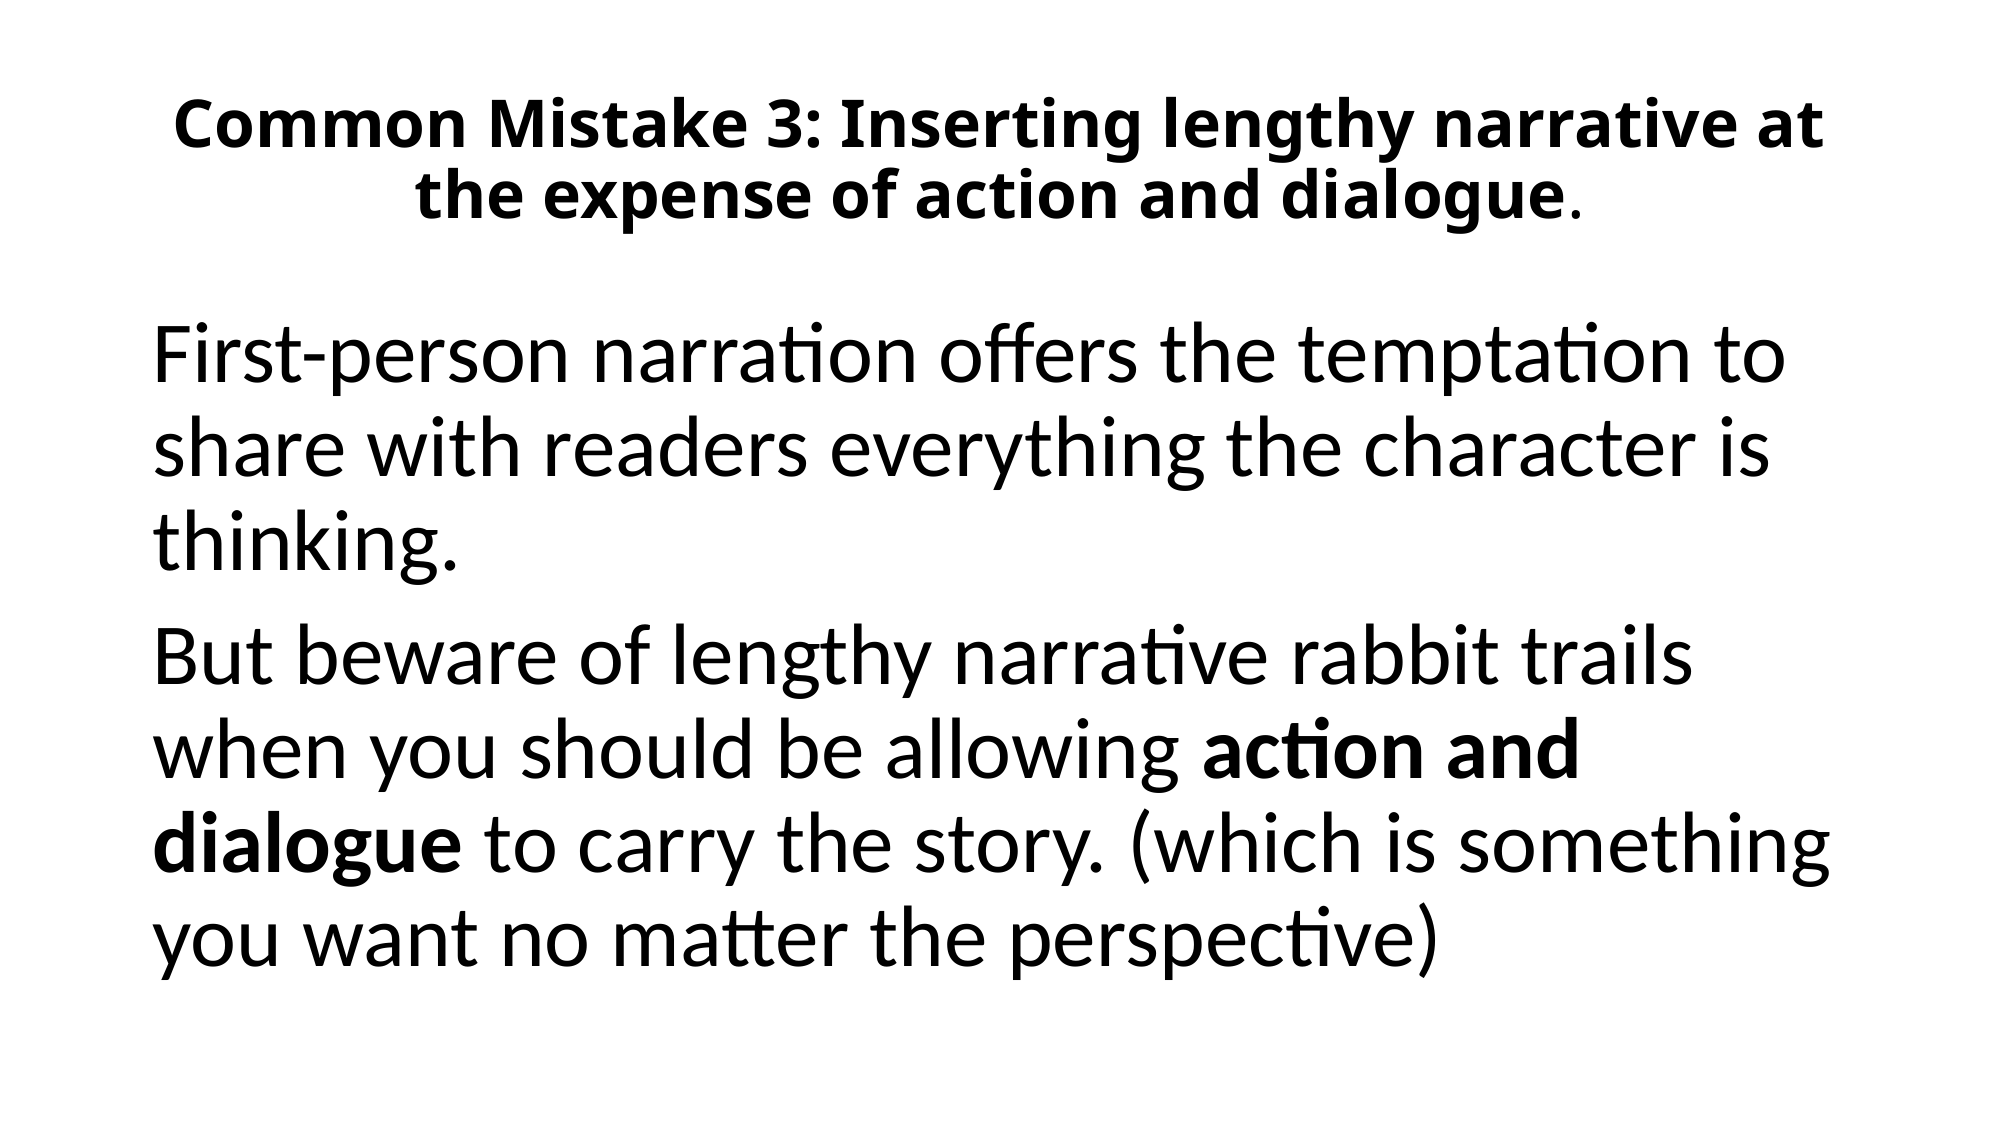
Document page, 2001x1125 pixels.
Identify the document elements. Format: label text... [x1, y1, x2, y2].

title Common Mistake 3: Inserting lengthy narrative at the expense of action and dialogue. [137, 59, 1863, 265]
list First-person narration offers the temptation to share with readers everything the character is thinking. But beware of lengthy narrative rabbit trails when you should be allowing action and dialogue to carry the story. (which is something you want no matter the perspective) [137, 299, 1863, 1014]
